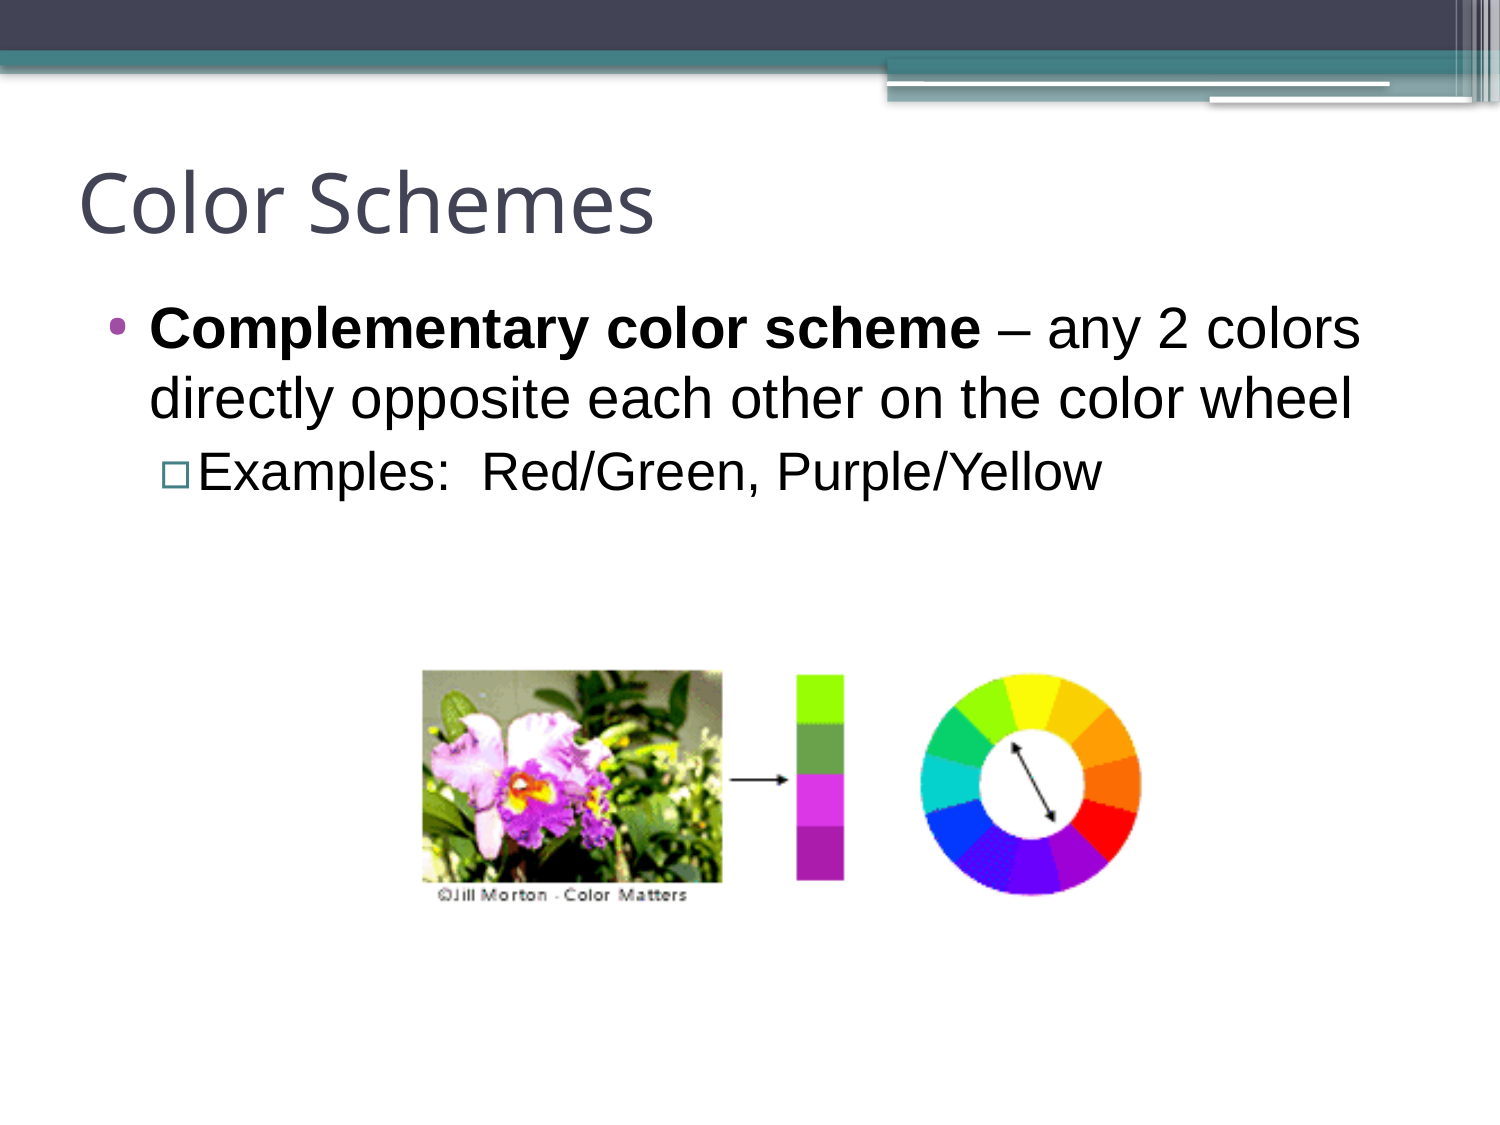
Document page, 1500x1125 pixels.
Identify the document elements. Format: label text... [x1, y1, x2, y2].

picture [387, 637, 1167, 924]
title Color Schemes [62, 112, 1413, 288]
list Complementary color scheme – any 2 colors directly opposite each other on the color wheel Examples: Red/Green, Purple/Yellow [75, 282, 1425, 993]
